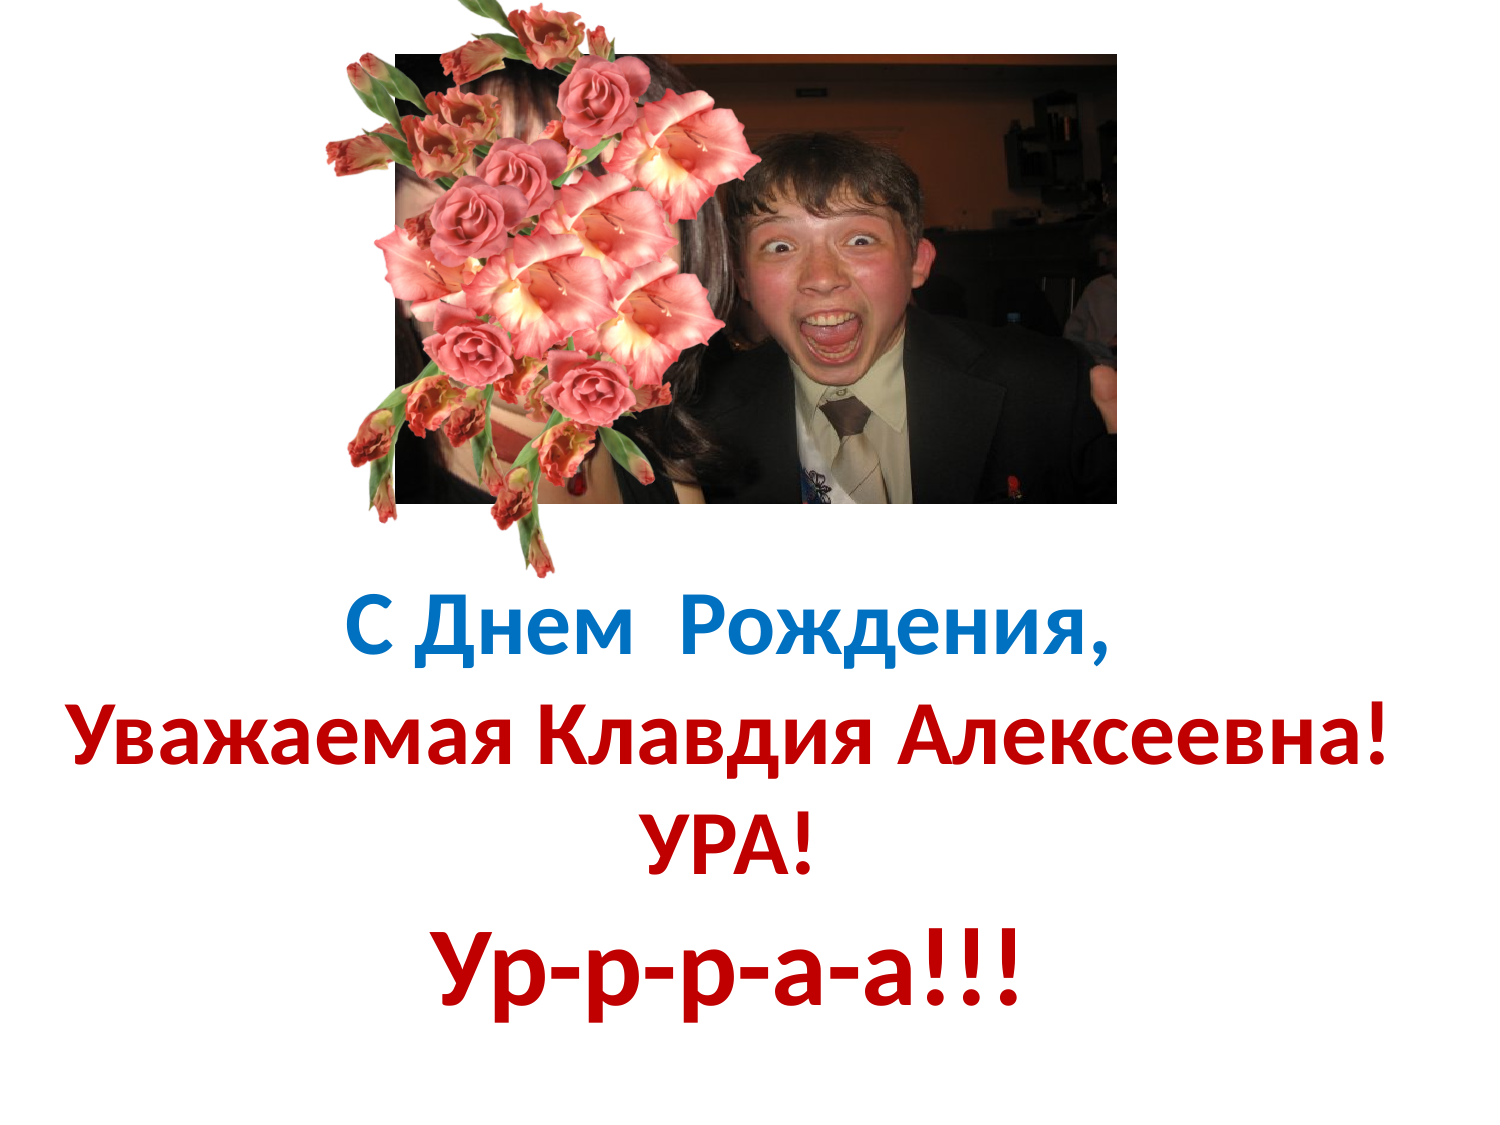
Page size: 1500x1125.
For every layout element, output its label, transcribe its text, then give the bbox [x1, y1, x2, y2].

text_box С Днем Рождения, Уважаемая Клавдия Алексеевна! УРА! Ур-р-р-а-а!!! [0, 445, 1459, 1035]
picture [137, 0, 1117, 598]
